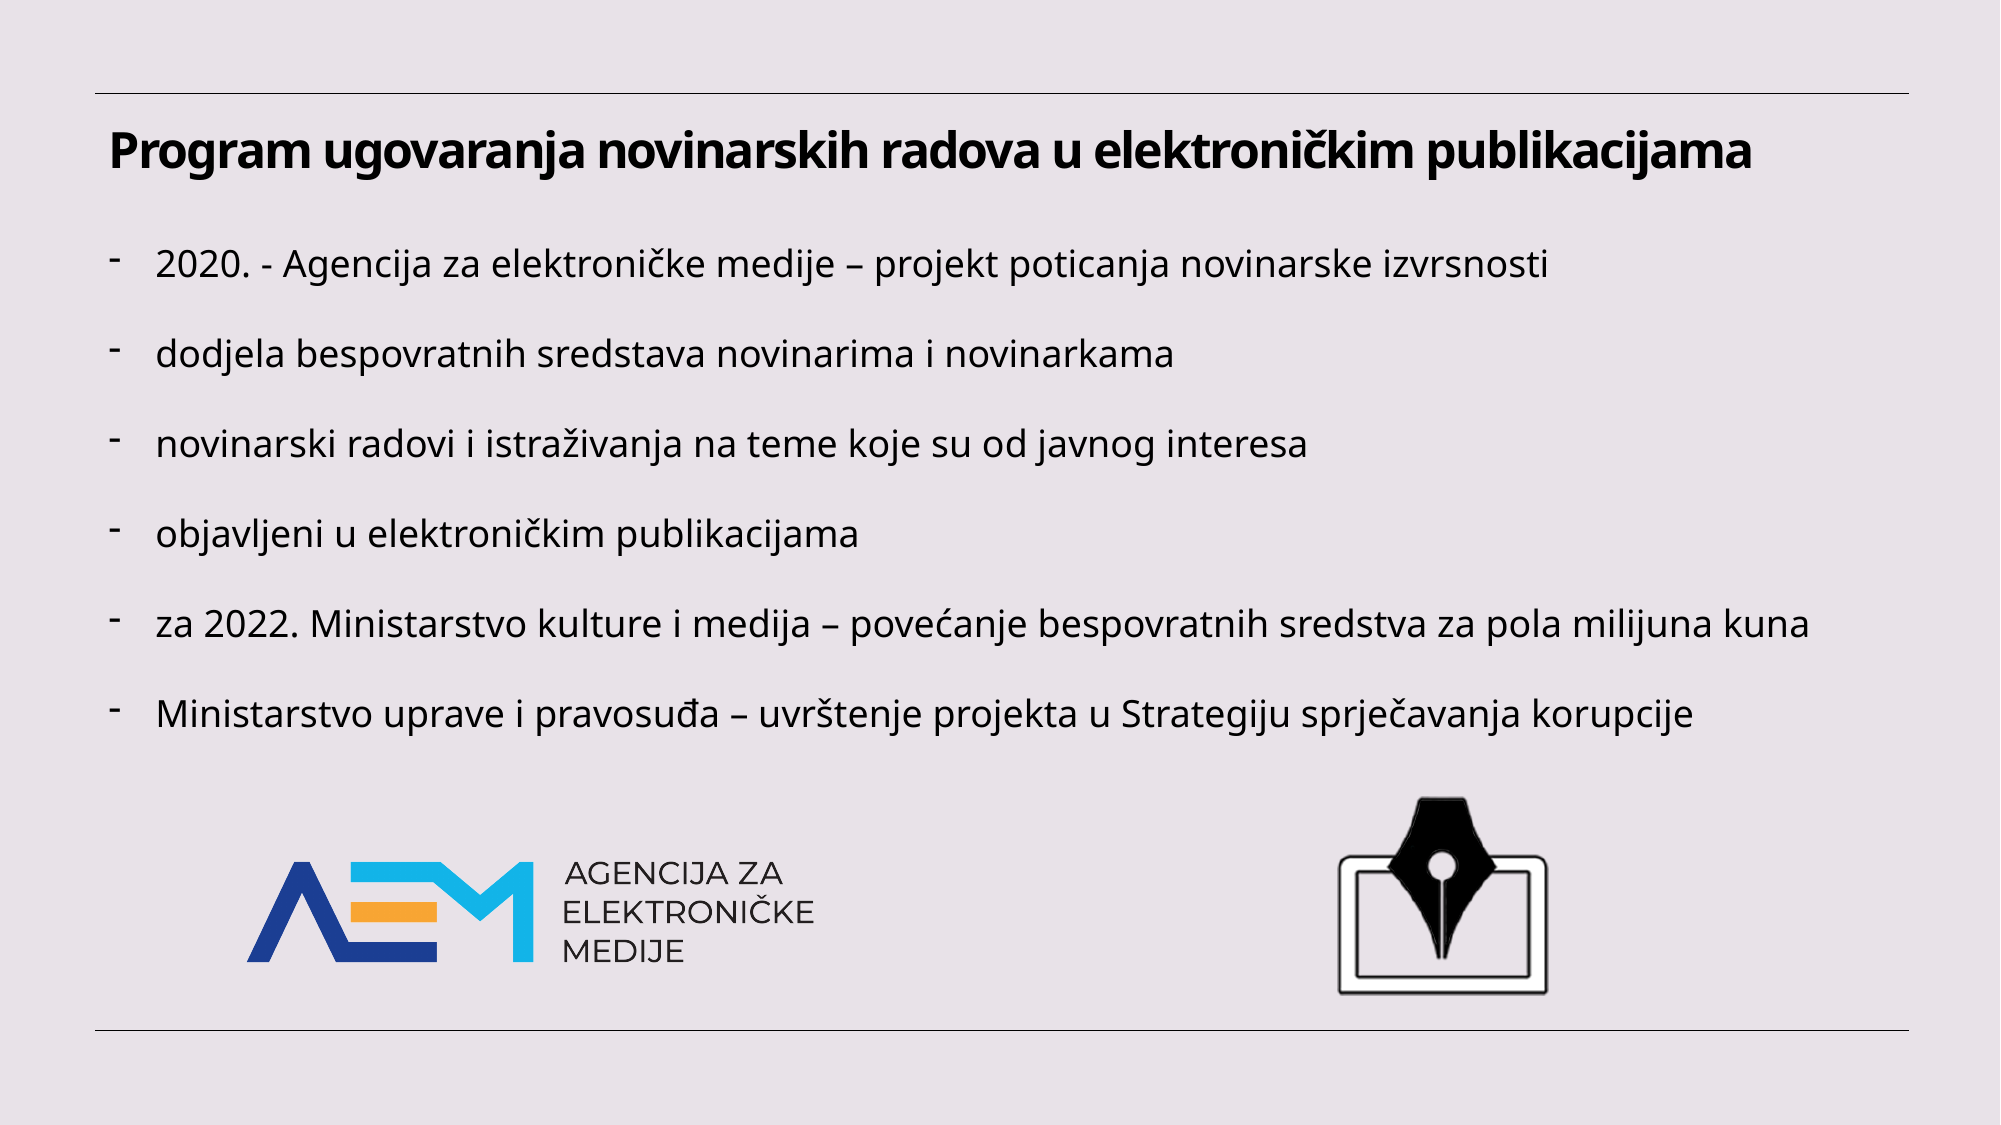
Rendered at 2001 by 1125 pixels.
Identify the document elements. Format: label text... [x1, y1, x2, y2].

text_box 2020. - Agencija za elektroničke medije – projekt poticanja novinarske izvrsnosti dodjela bespovratnih sredstava novinarima i novinarkama novinarski radovi i istraživanja na teme koje su od javnog interesa objavljeni u elektroničkim publikacijama za 2022. Ministarstvo kulture i medija – povećanje bespovratnih sredstva za pola milijuna kuna Ministarstvo uprave i pravosuđa – uvrštenje projekta u Strategiju sprječavanja korupcije [93, 233, 1939, 743]
picture [195, 831, 865, 993]
picture [1196, 784, 1688, 1008]
title Program ugovaranja novinarskih radova u elektroničkim publikacijama [93, 117, 1907, 203]
